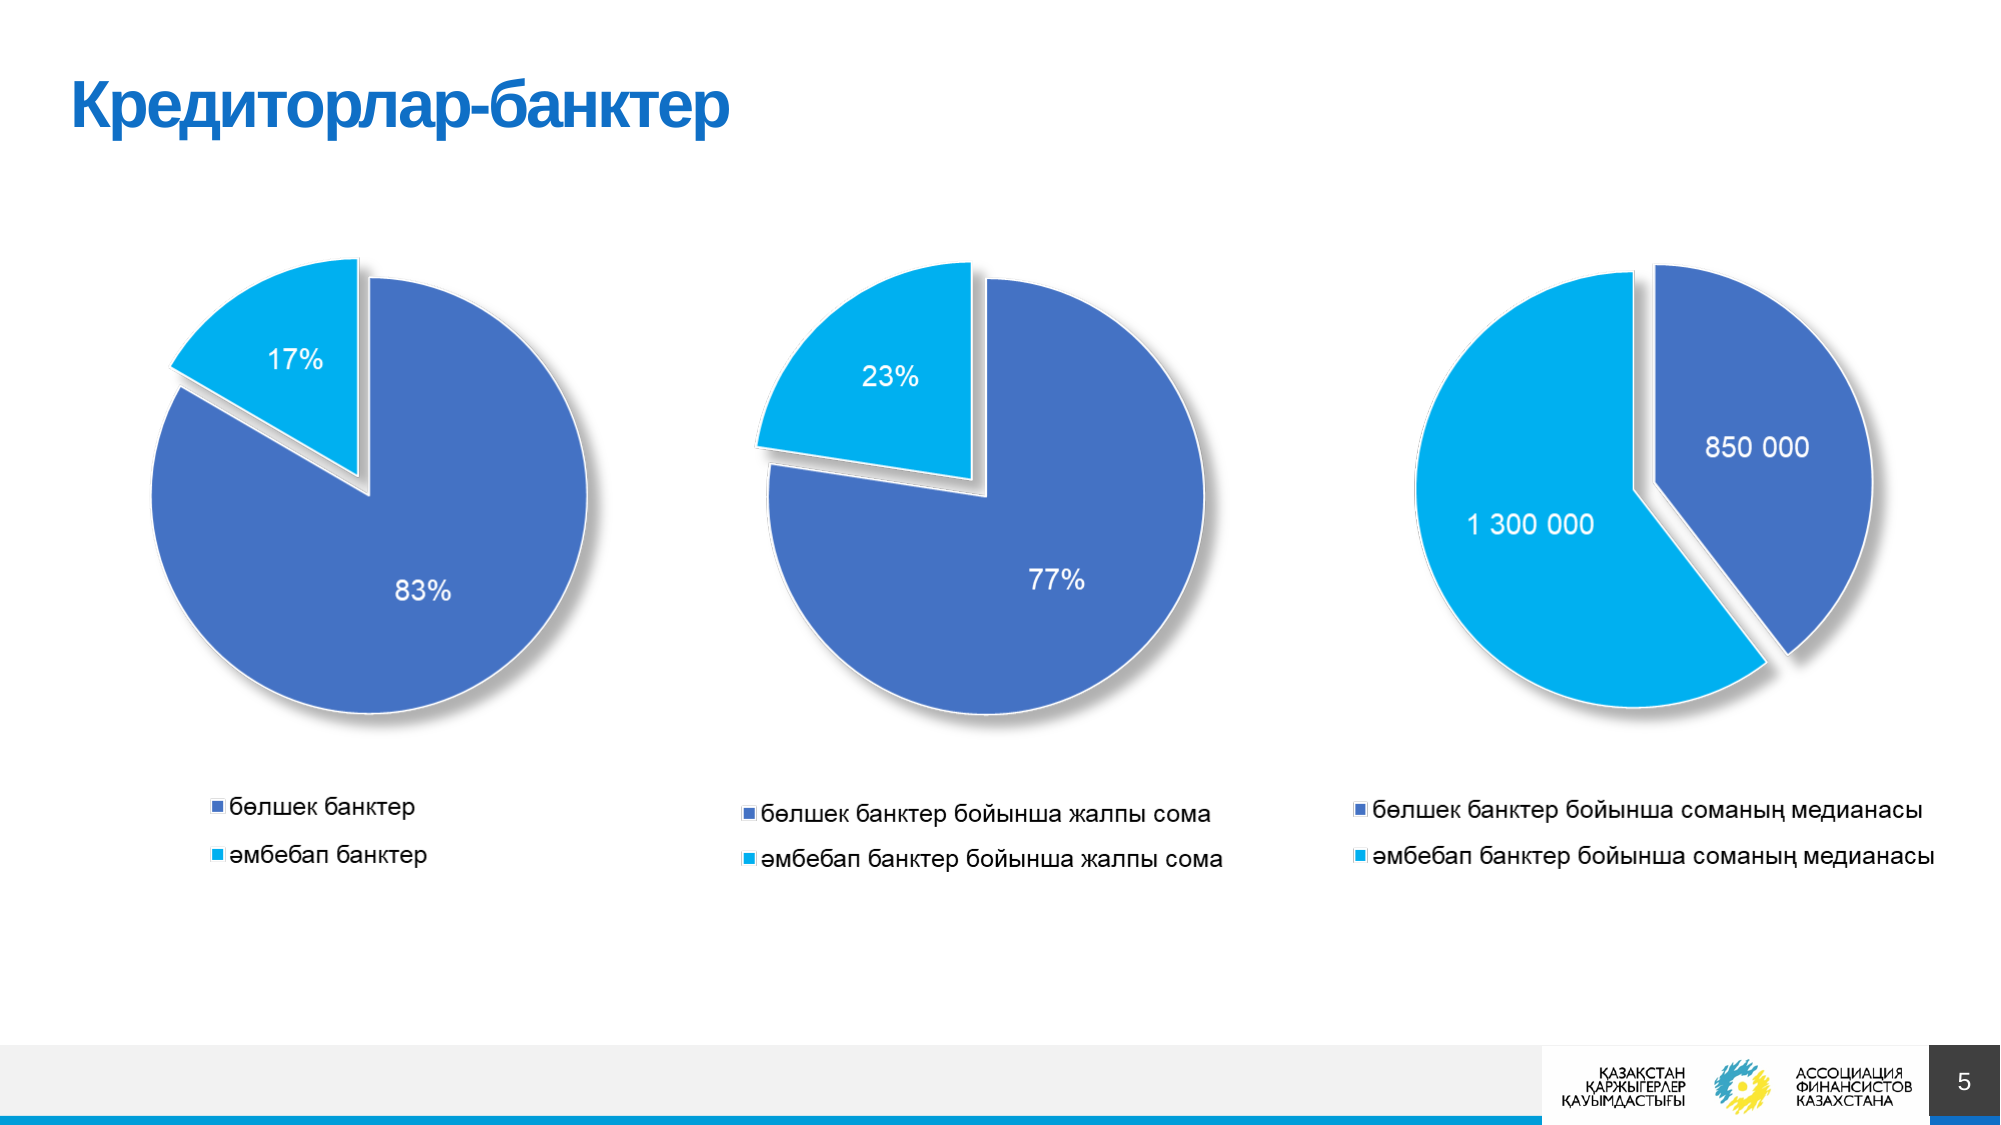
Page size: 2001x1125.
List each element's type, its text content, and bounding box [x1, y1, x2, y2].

title Кредиторлар-банктер [70, 70, 1930, 142]
picture [1542, 1046, 1930, 1125]
slide_number 5 [1929, 1045, 2000, 1116]
picture [64, 230, 1936, 895]
